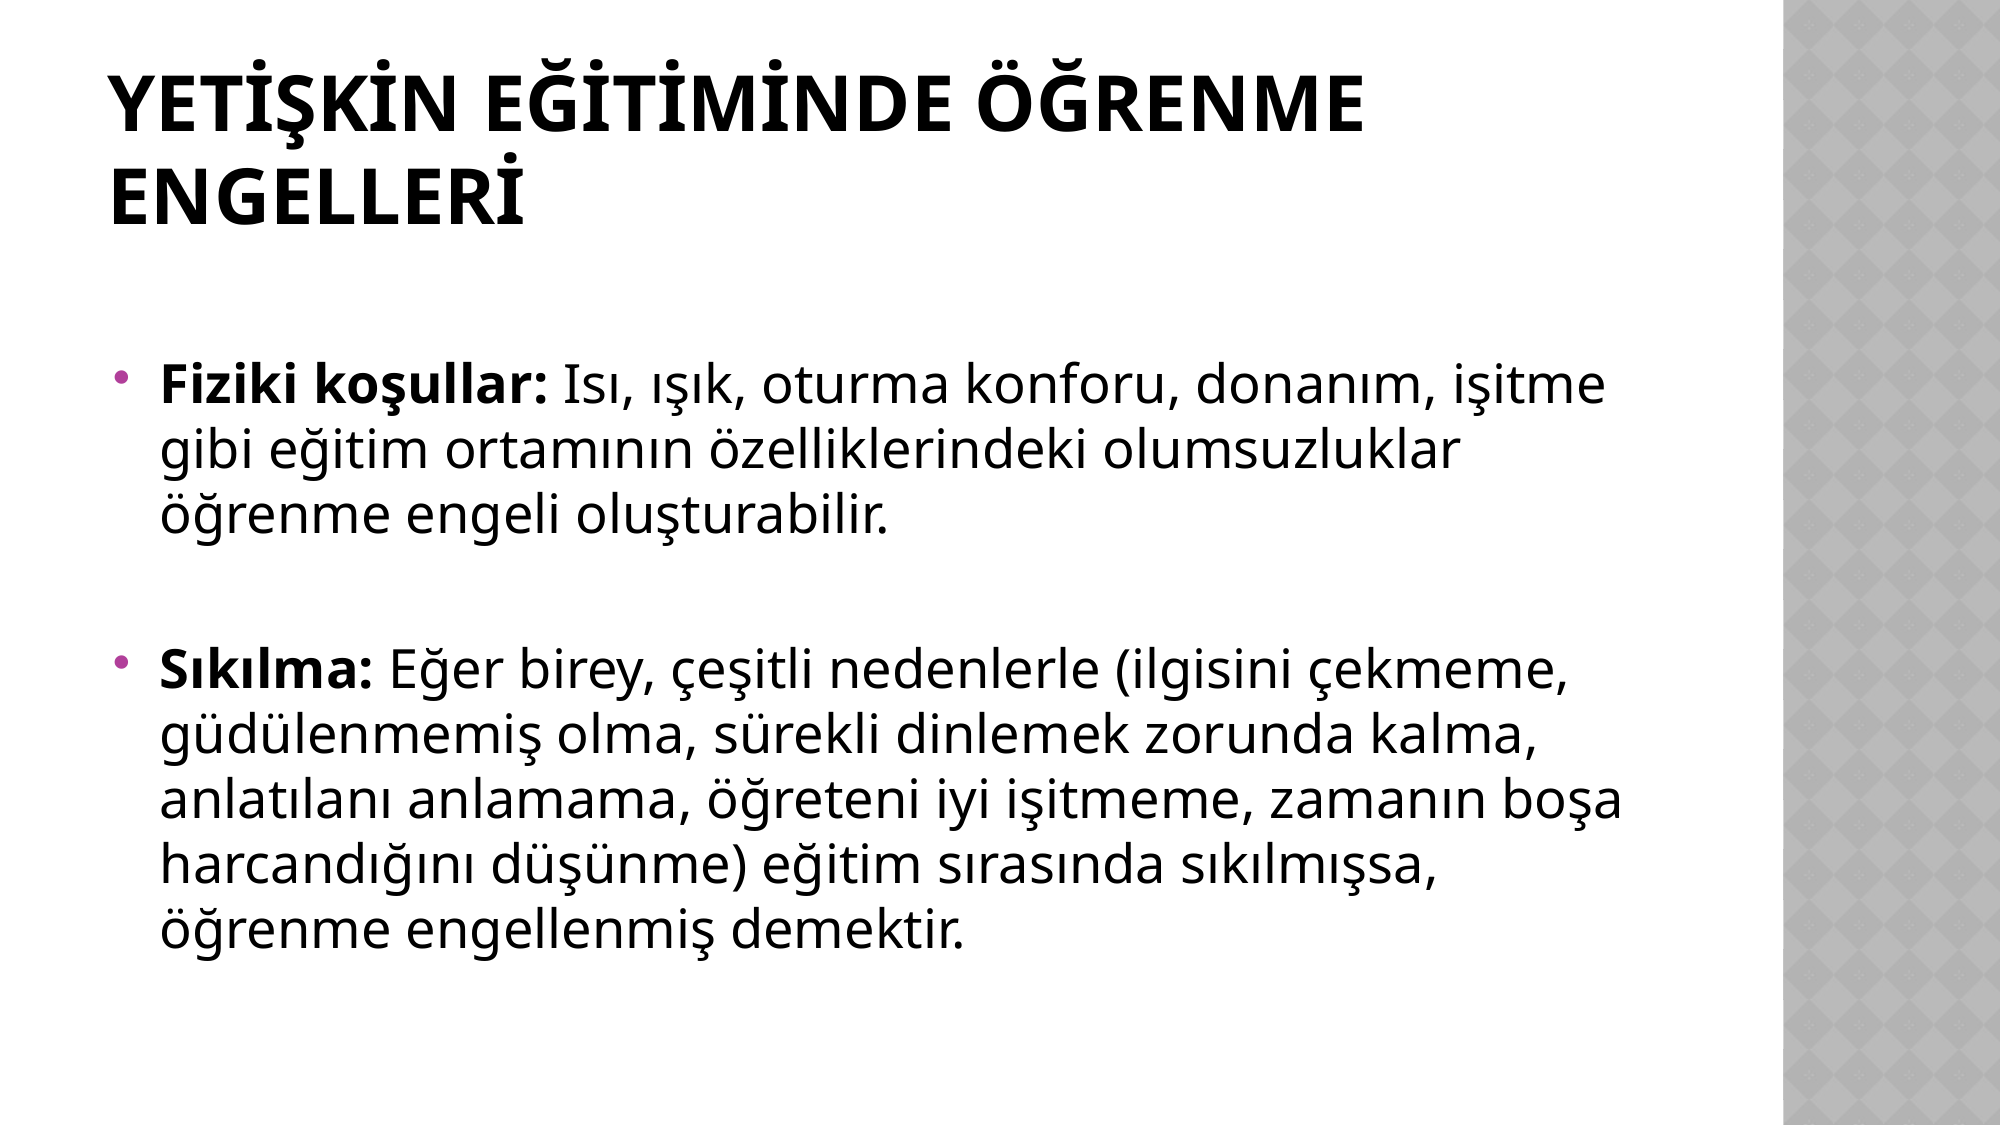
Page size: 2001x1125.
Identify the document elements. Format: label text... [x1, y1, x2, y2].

title Yetişkin eğitiminde Öğrenme Engelleri [99, 52, 1684, 240]
list Fiziki koşullar: Isı, ışık, oturma konforu, donanım, işitme gibi eğitim ortamının özelliklerindeki olumsuzluklar öğrenme engeli oluşturabilir. Sıkılma: Eğer birey, çeşitli nedenlerle (ilgisini çekmeme, güdülenmemiş olma, sürekli dinlemek zorunda kalma, anlatılanı anlamama, öğreteni iyi işitmeme, zamanın boşa harcandığını düşünme) eğitim sırasında sıkılmışsa, öğrenme engellenmiş demektir. [99, 264, 1684, 1059]
